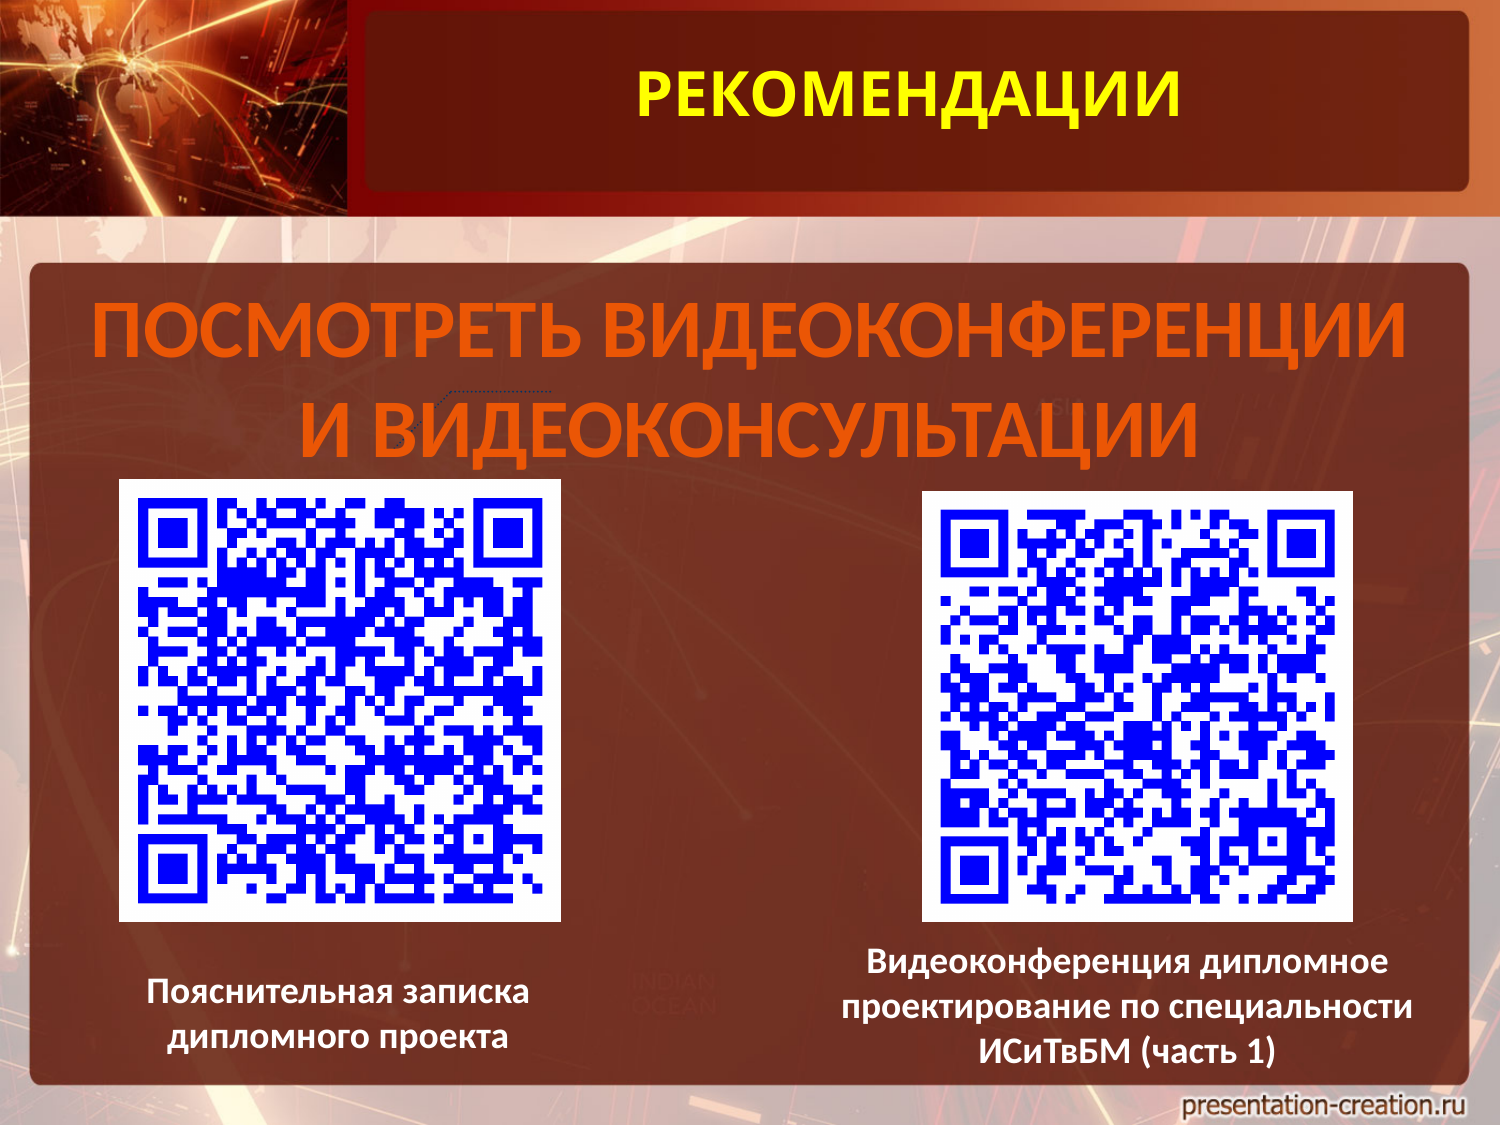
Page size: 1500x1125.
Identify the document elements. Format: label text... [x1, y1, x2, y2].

picture [0, 0, 1500, 1125]
text_box Пояснительная записка дипломного проекта [44, 958, 632, 1064]
text_box РЕКОМЕНДАЦИИ [348, 46, 1471, 136]
text_box ПОСМОТРЕТЬ ВИДЕОКОНФЕРЕНЦИИ И ВИДЕОКОНСУЛЬТАЦИИ [75, 267, 1425, 483]
text_box Видеоконференция дипломное проектирование по специальности ИСиТвБМ (часть 1) [761, 928, 1495, 1079]
